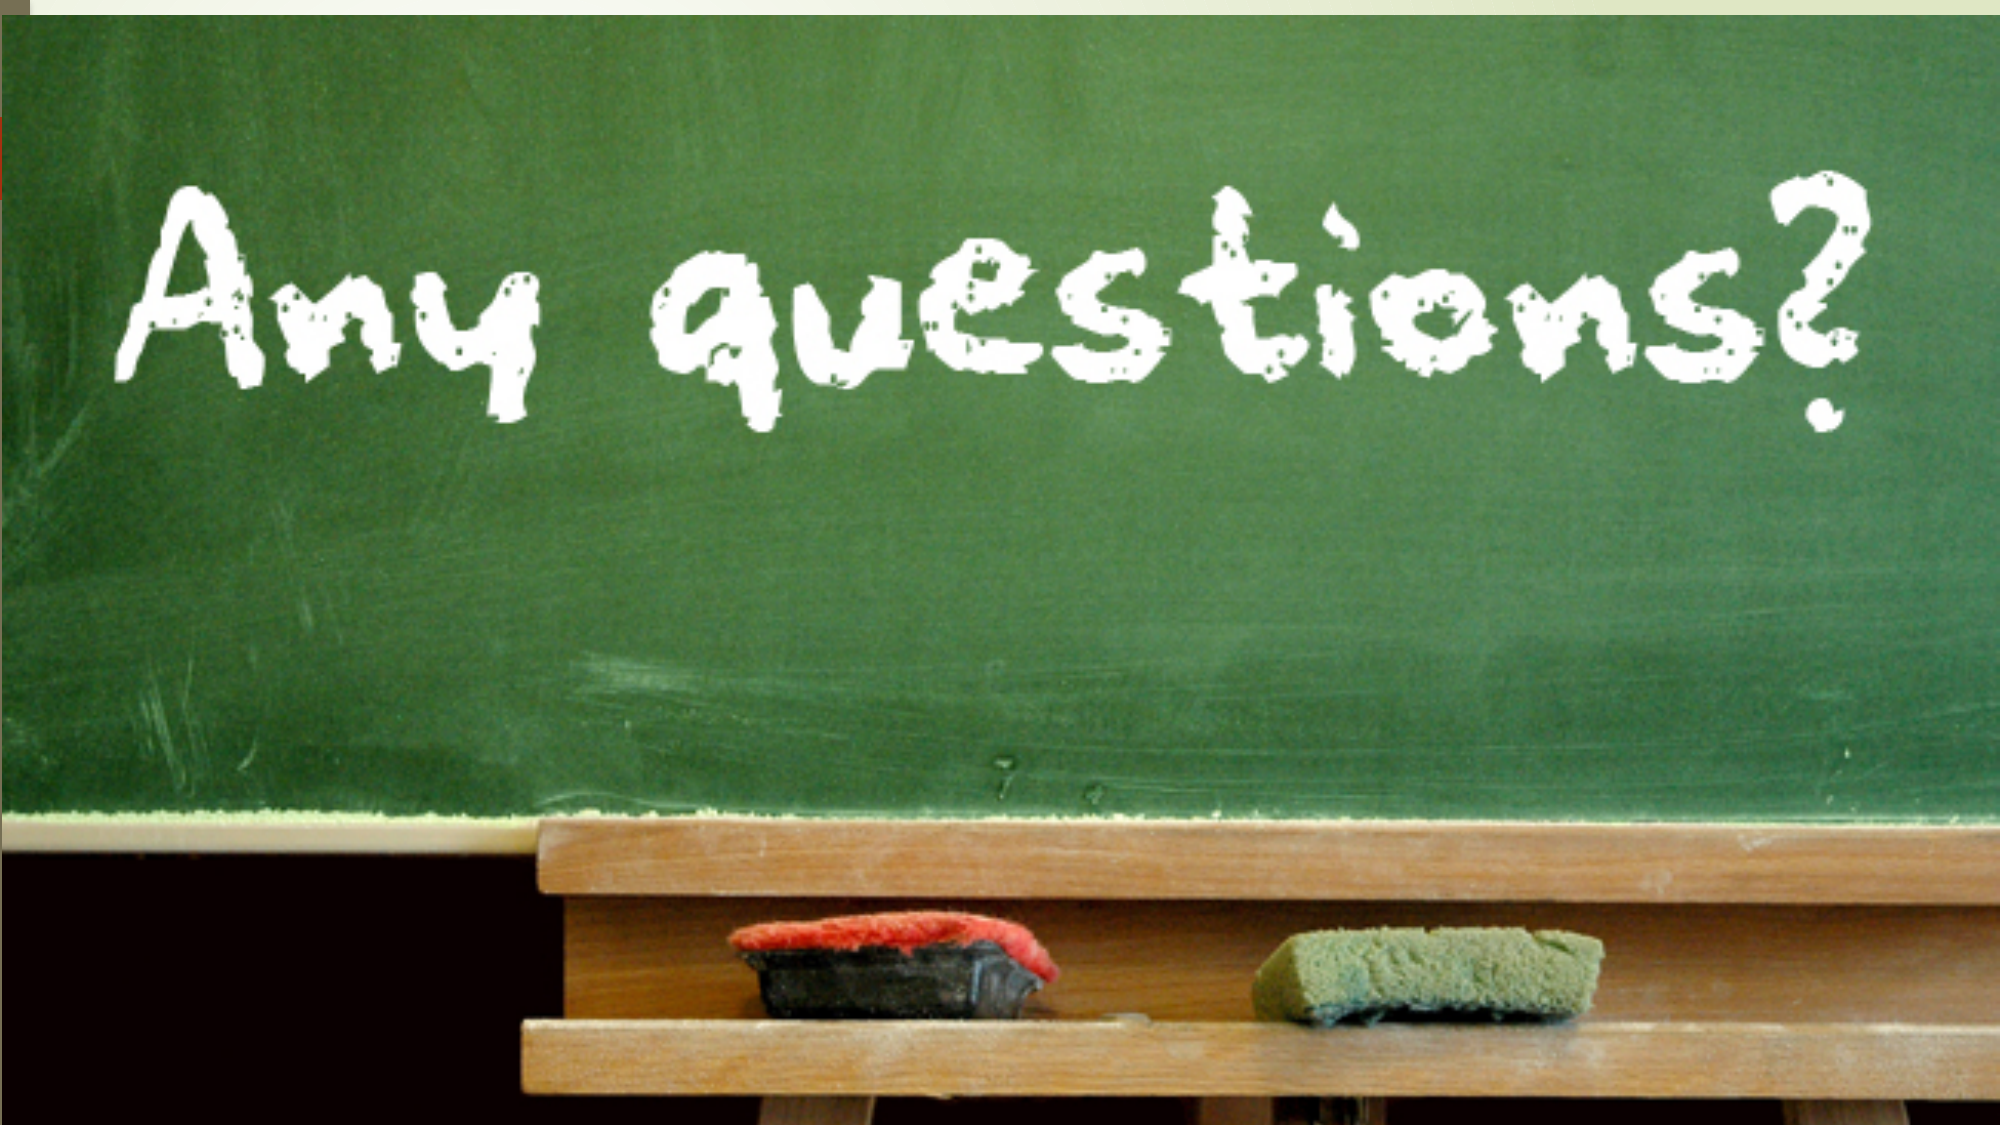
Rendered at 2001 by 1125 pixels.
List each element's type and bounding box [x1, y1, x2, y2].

list [1, 14, 2000, 1125]
